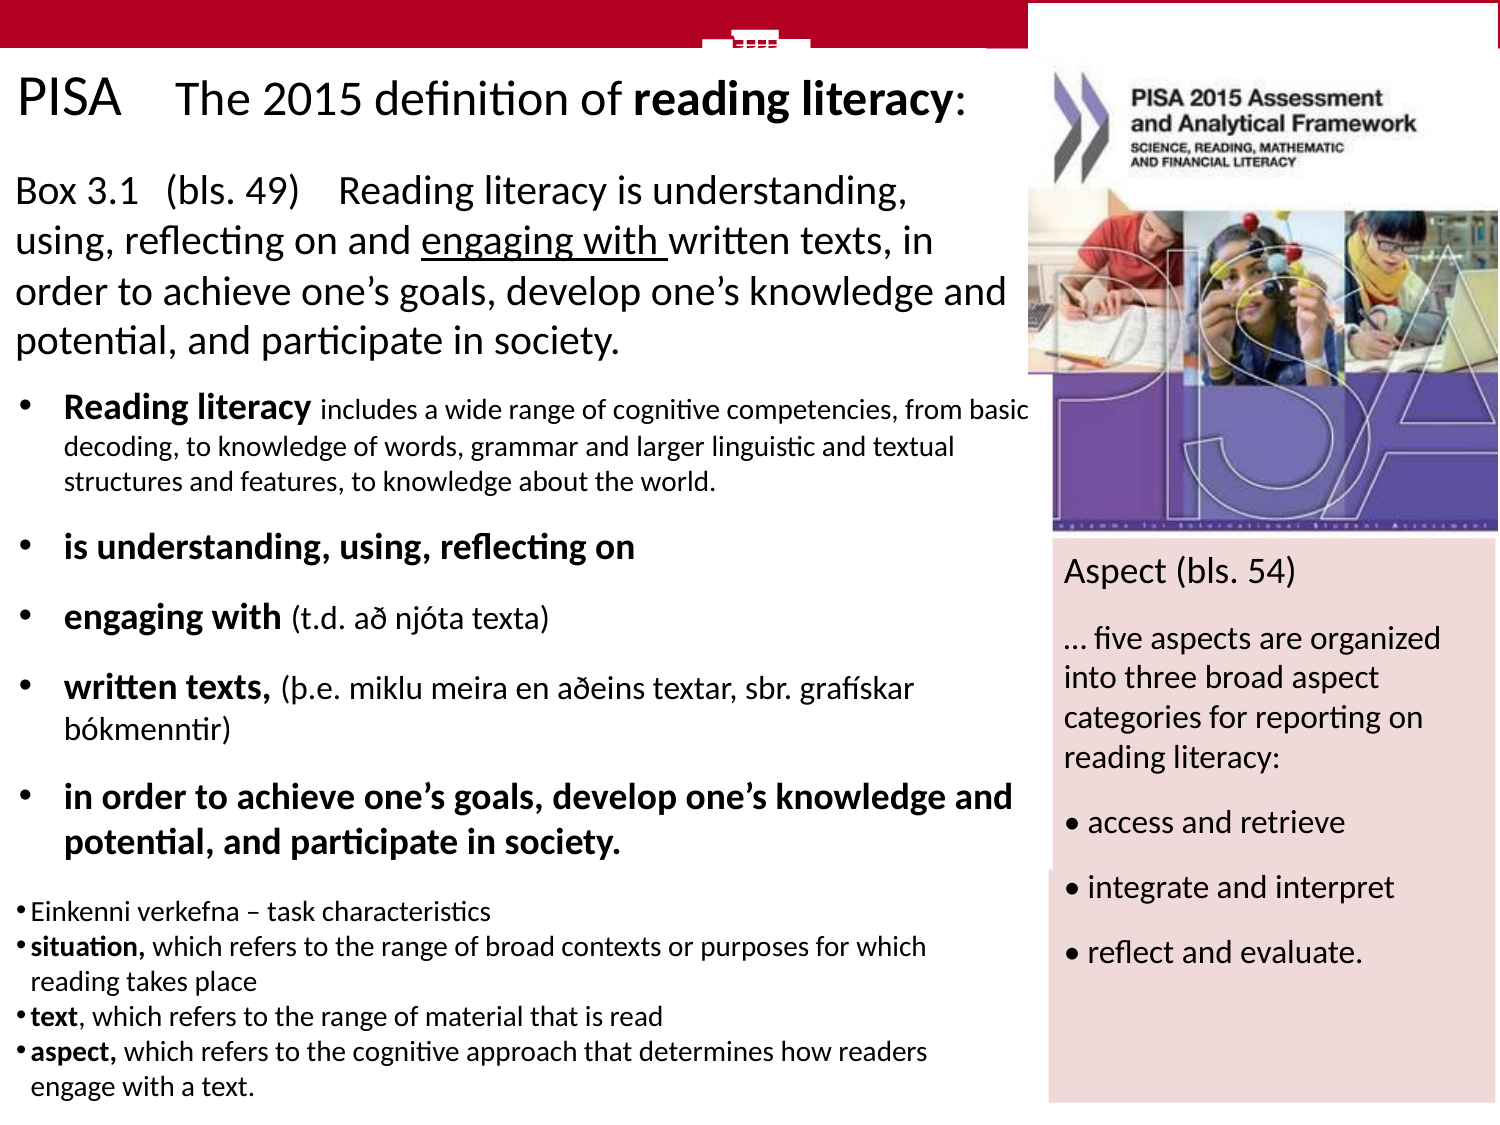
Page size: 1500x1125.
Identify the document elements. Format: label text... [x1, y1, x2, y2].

list Box 3.1 (bls. 49) Reading literacy is understanding, using, reflecting on and engaging with written texts, in order to achieve one’s goals, develop one’s knowledge and potential, and participate in society. [0, 155, 1023, 388]
text_box Einkenni verkefna – task characteristics situation, which refers to the range of broad contexts or purposes for which reading takes place text, which refers to the range of material that is read aspect, which refers to the cognitive approach that determines how readers engage with a text. [1, 884, 1030, 1125]
text_box Reading literacy includes a wide range of cognitive competencies, from basic decoding, to knowledge of words, grammar and larger linguistic and textual structures and features, to knowledge about the world. is understanding, using, reflecting on engaging with (t.d. að njóta texta) written texts, (þ.e. miklu meira en aðeins textar, sbr. grafískar bókmenntir) in order to achieve one’s goals, develop one’s knowledge and potential, and participate in society. [3, 374, 1053, 870]
title PISA The 2015 definition of reading literacy: [0, 47, 987, 138]
text_box Aspect (bls. 54) … five aspects are organized into three broad aspect categories for reporting on reading literacy: • access and retrieve • integrate and interpret • reflect and evaluate. [1048, 635, 1496, 1103]
picture [0, 0, 1500, 1125]
